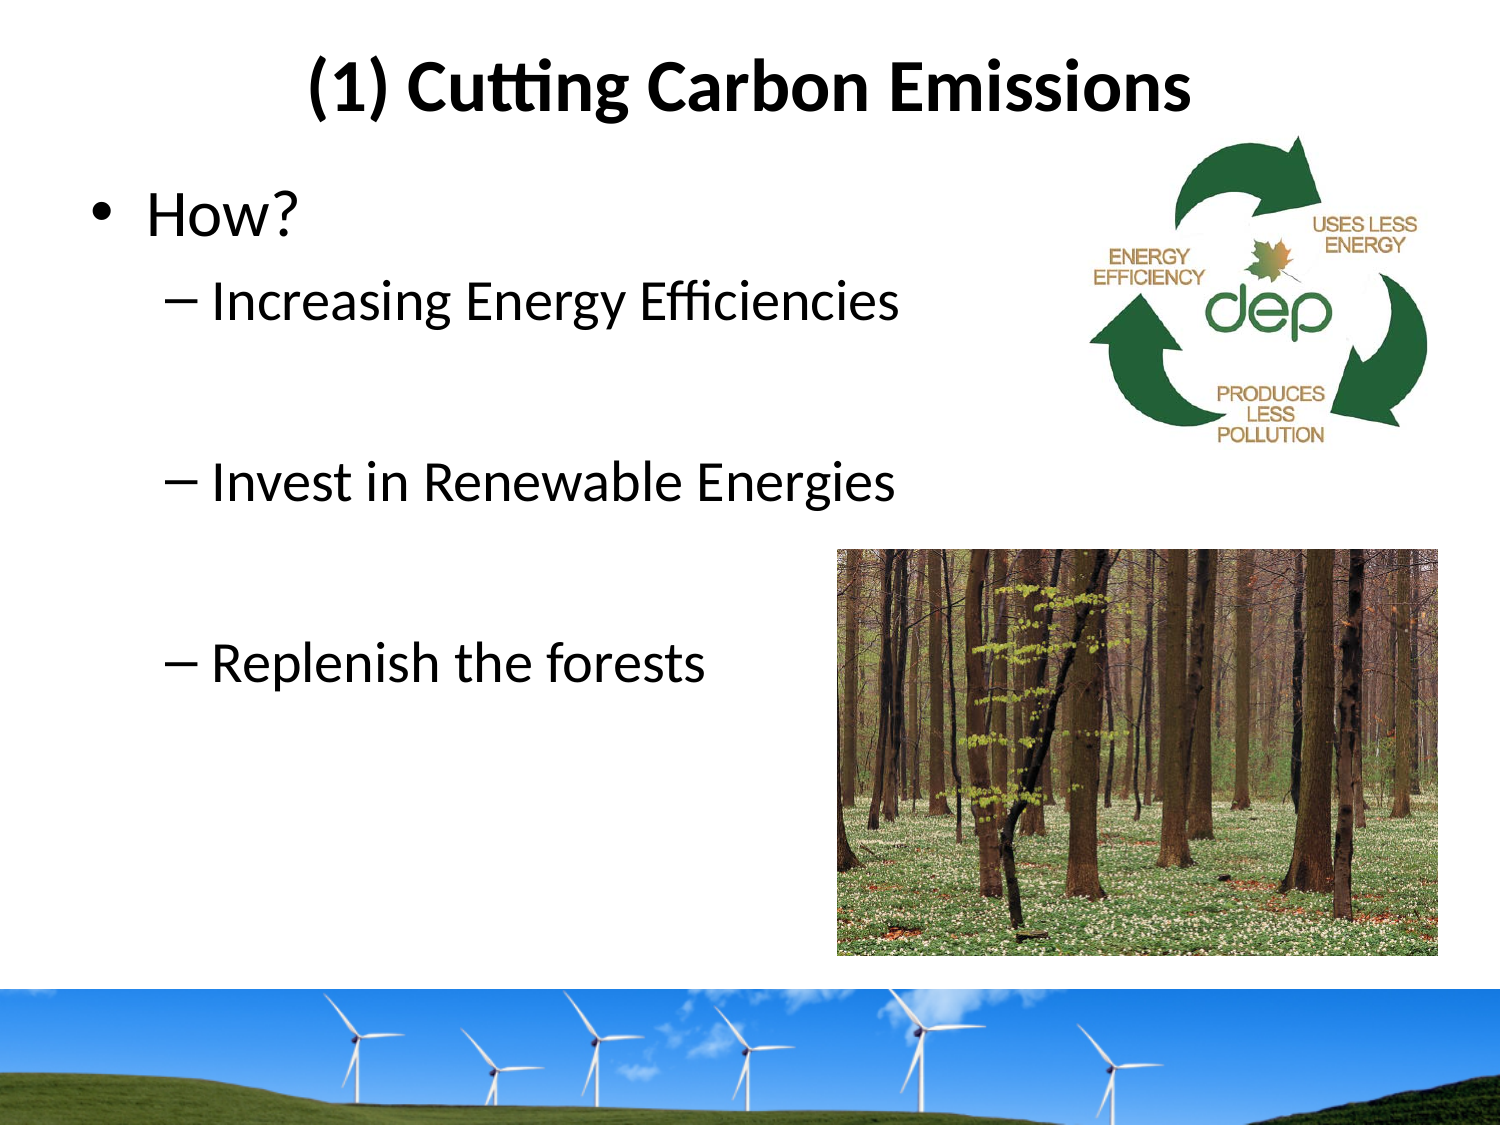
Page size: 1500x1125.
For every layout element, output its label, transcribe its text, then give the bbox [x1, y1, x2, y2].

picture [0, 989, 1500, 1125]
list How? Increasing Energy Efficiencies Invest in Renewable Energies Replenish the forests [75, 162, 1425, 905]
title (1) Cutting Carbon Emissions [75, 0, 1425, 162]
picture [837, 549, 1438, 957]
picture [1074, 124, 1457, 451]
